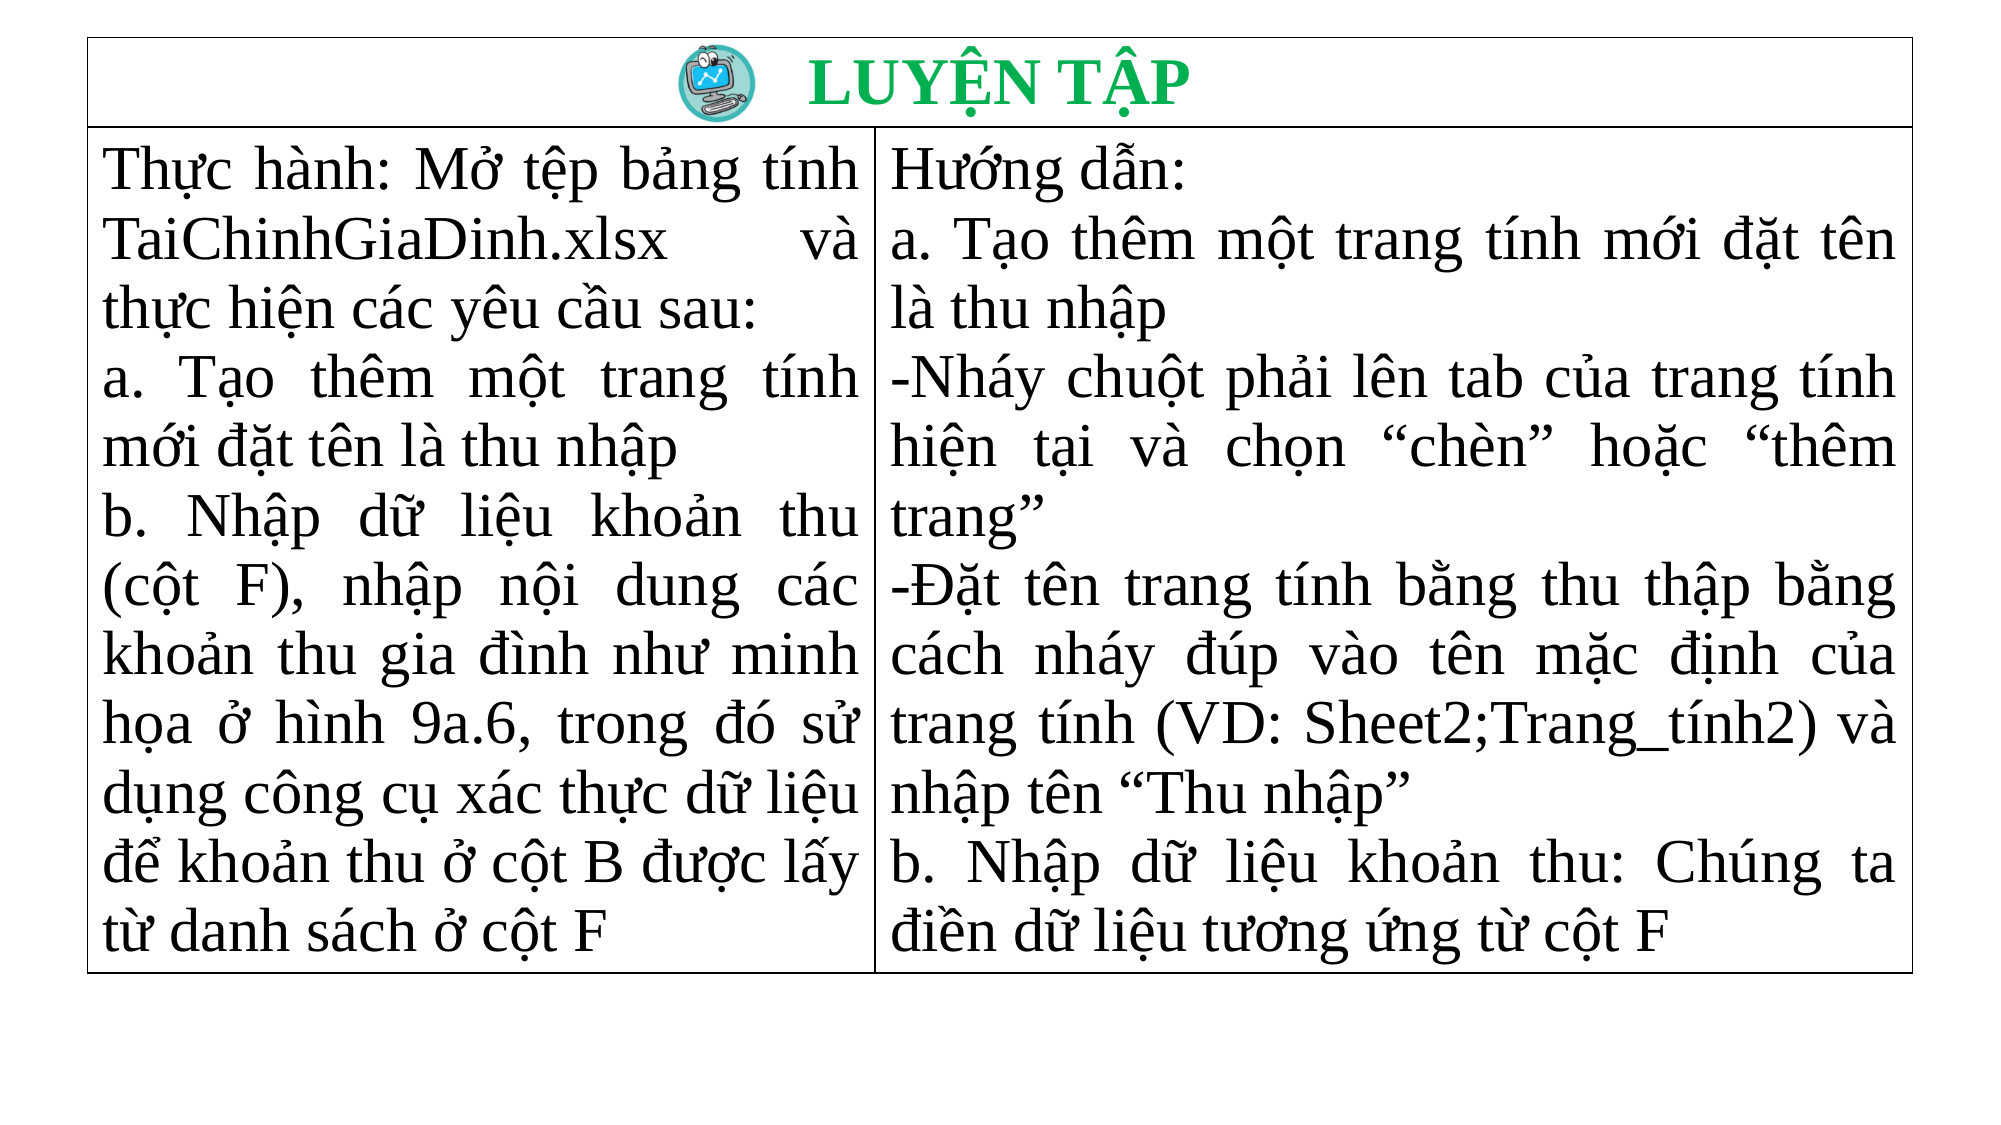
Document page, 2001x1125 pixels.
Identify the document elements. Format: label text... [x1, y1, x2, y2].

table_header LUYỆN TẬP [88, 38, 1912, 126]
picture [674, 42, 764, 125]
table_cell Hướng dẫn: a. Tạo thêm một trang tính mới đặt tên là thu nhập -Nháy chuột phải lên tab của trang tính hiện tại và chọn “chèn” hoặc “thêm trang” -Đặt tên trang tính bằng thu thập bằng cách nháy đúp vào tên mặc định của trang tính (VD: Sheet2;Trang_tính2) và nhập tên “Thu nhập” b. Nhập dữ liệu khoản thu: Chúng ta điền dữ liệu tương ứng từ cột F [876, 128, 1912, 972]
table_cell Thực hành: Mở tệp bảng tính TaiChinhGiaDinh.xlsx và thực hiện các yêu cầu sau: a. Tạo thêm một trang tính mới đặt tên là thu nhập b. Nhập dữ liệu khoản thu (cột F), nhập nội dung các khoản thu gia đình như minh họa ở hình 9a.6, trong đó sử dụng công cụ xác thực dữ liệu để khoản thu ở cột B được lấy từ danh sách ở cột F [88, 128, 874, 972]
